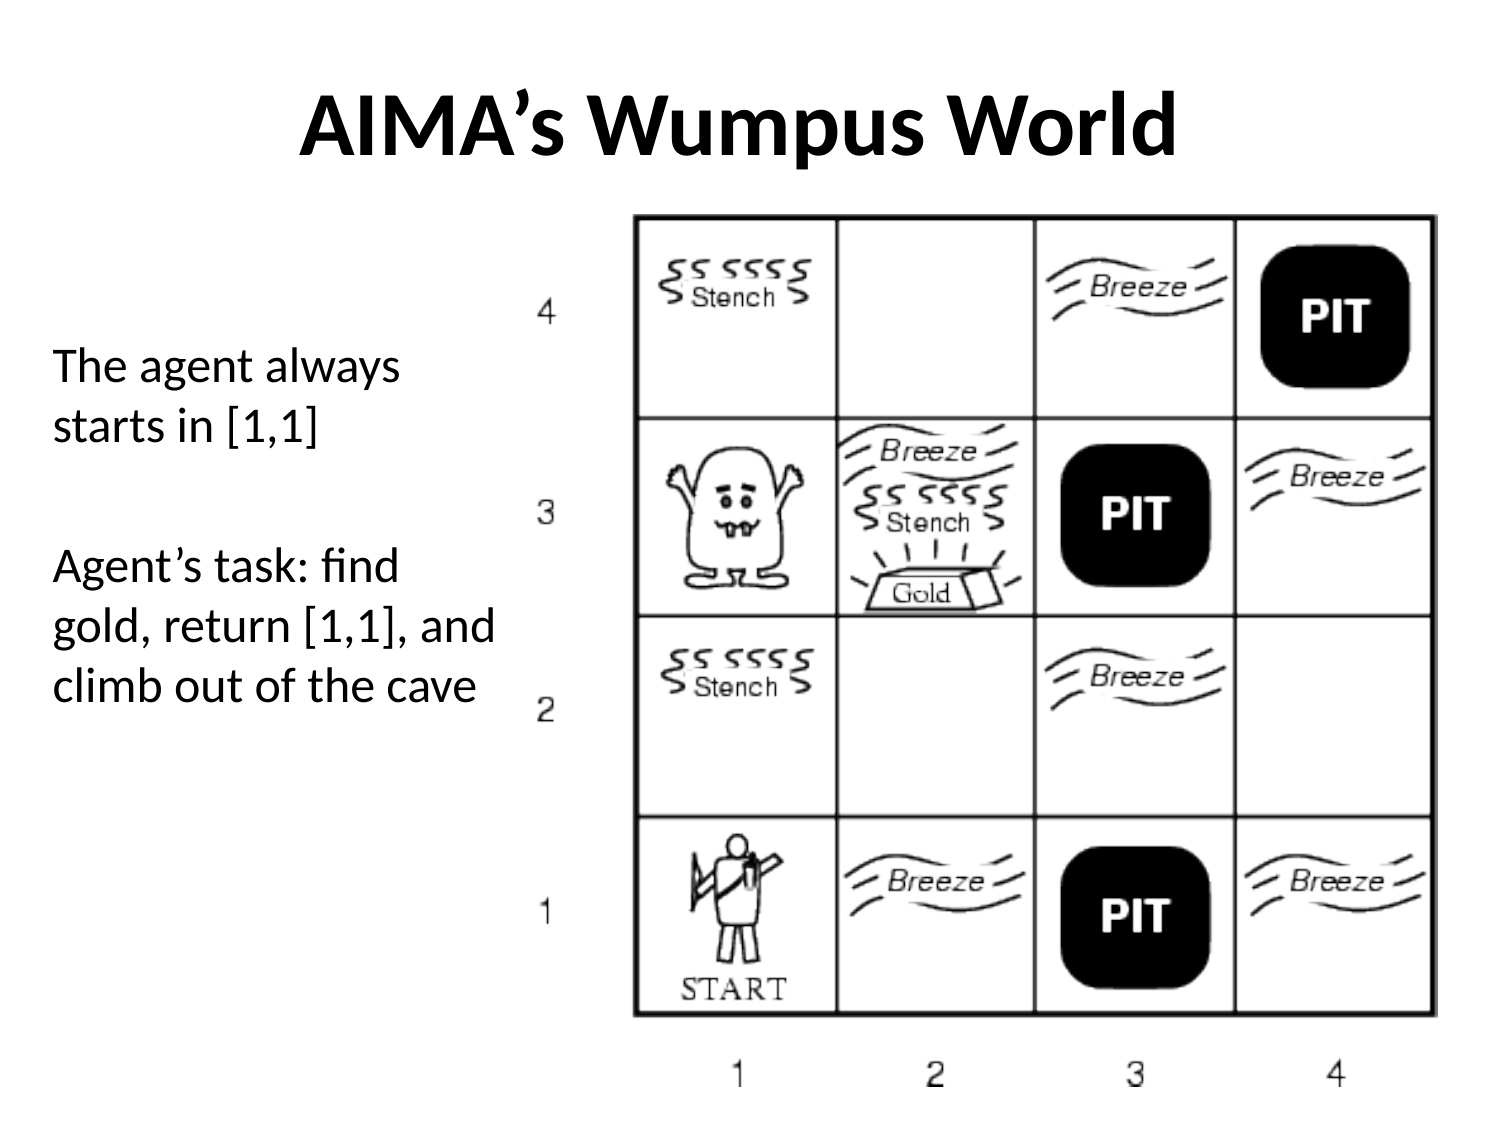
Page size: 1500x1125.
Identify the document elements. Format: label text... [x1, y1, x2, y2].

picture [537, 213, 1438, 1087]
list The agent always starts in [1,1] Agent’s task: find gold, return [1,1], and climb out of the cave [37, 324, 513, 1063]
title AIMA’s Wumpus World [112, 24, 1388, 213]
